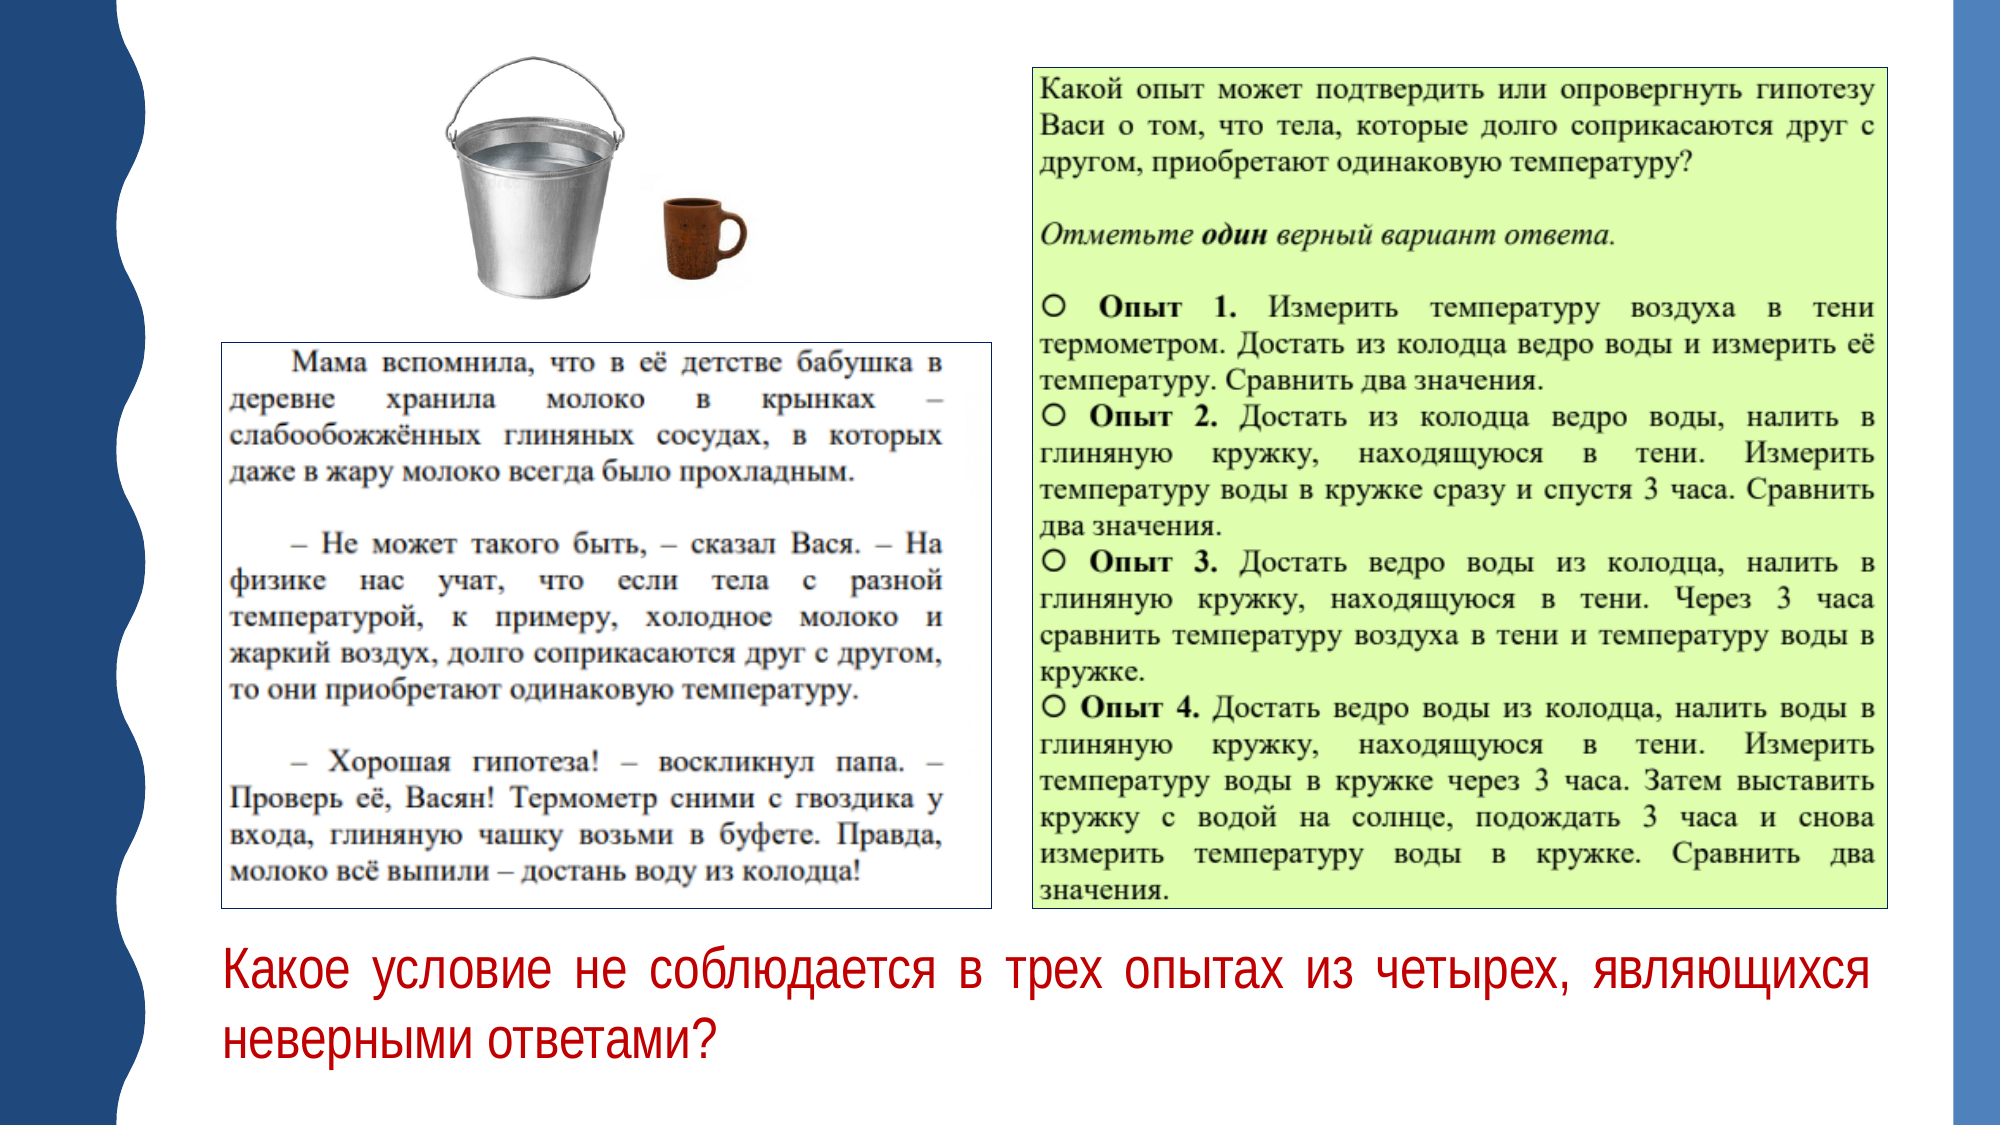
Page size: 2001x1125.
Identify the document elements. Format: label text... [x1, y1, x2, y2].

picture [1032, 67, 1888, 909]
picture [221, 342, 992, 909]
picture [365, 42, 792, 306]
text_box Какое условие не соблюдается в трех опытах из четырех, являющихся неверными ответами? [207, 923, 1888, 1079]
